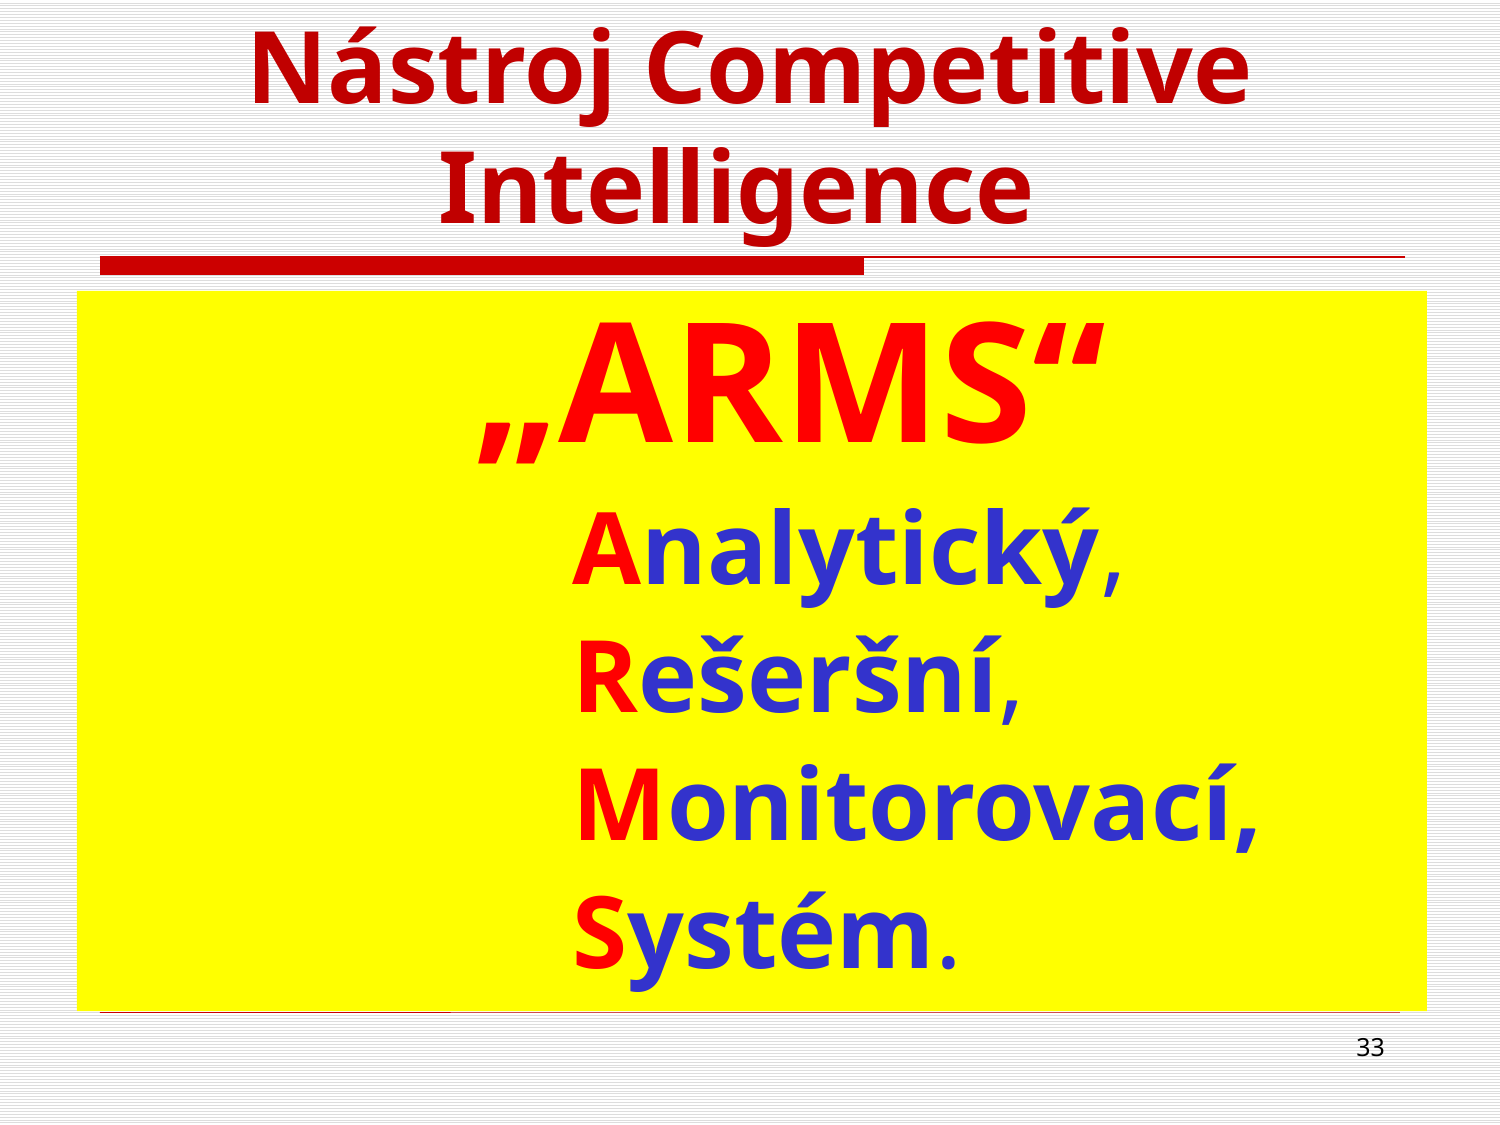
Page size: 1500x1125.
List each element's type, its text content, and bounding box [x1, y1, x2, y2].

slide_number 33 [1074, 1024, 1401, 1103]
title Nástroj Competitive Intelligence [0, 18, 1500, 252]
list „ARMS“ Analytický, Rešeršní, Monitorovací, Systém. [76, 290, 1428, 1012]
